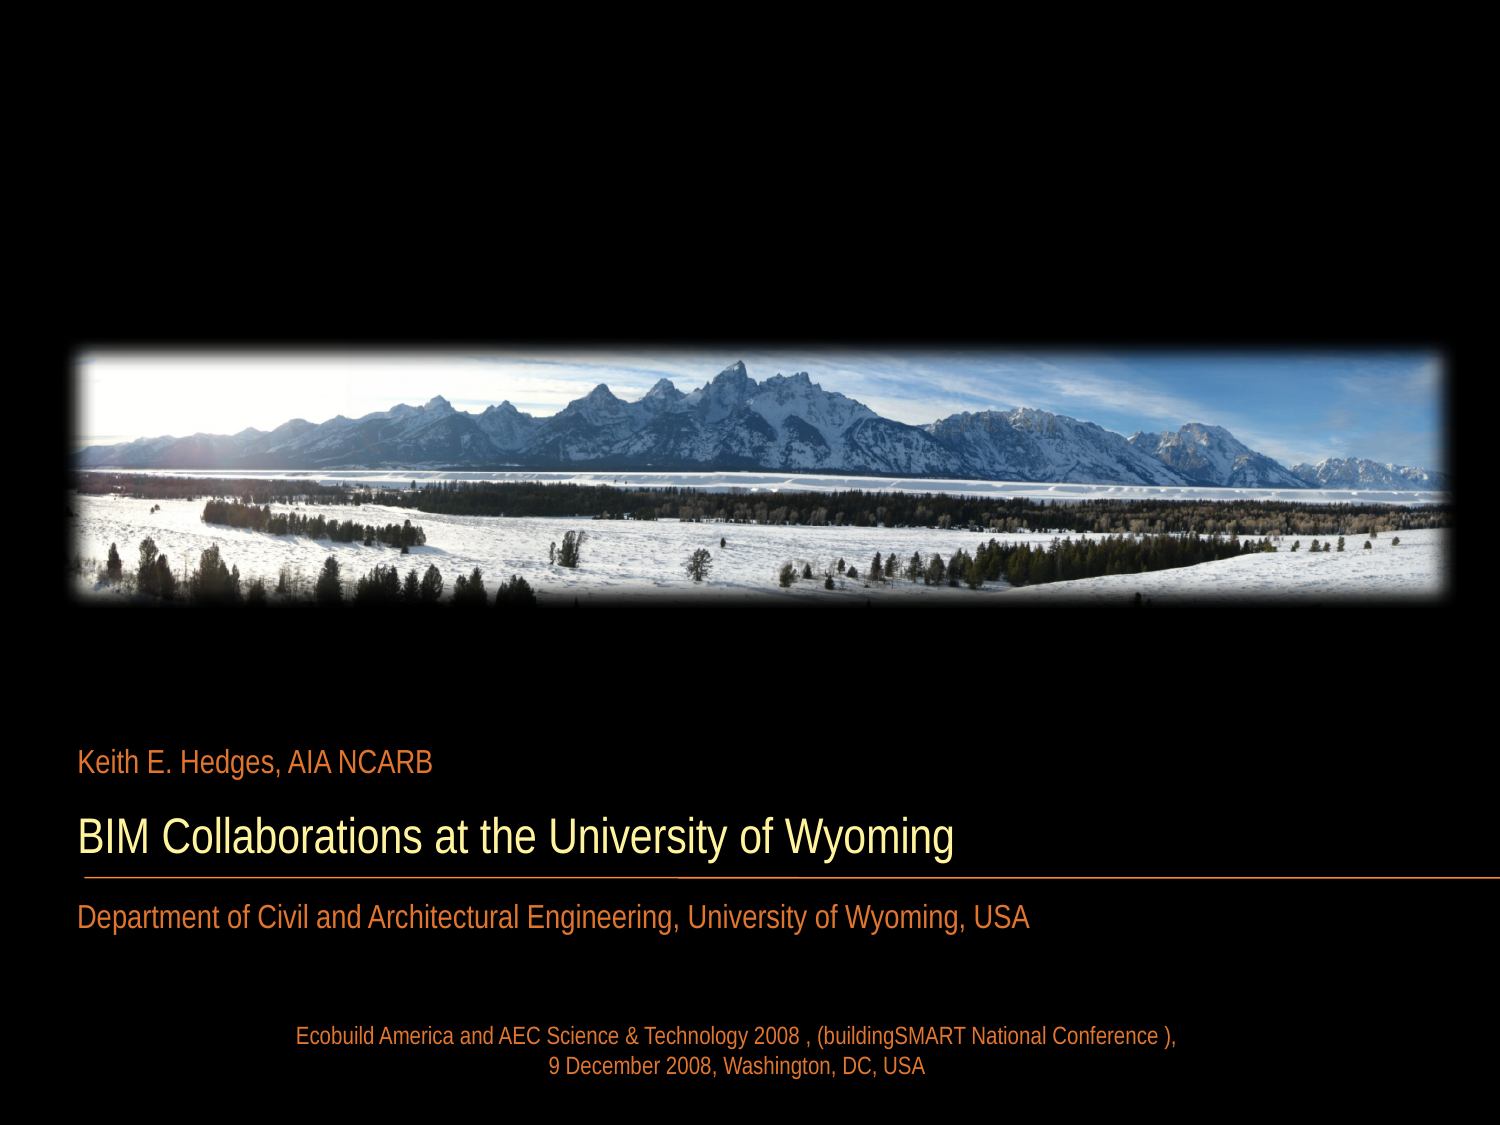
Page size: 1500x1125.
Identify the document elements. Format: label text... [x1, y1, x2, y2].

subtitle Keith E. Hedges, AIA NCARB [62, 637, 1450, 788]
text_box Department of Civil and Architectural Engineering, University of Wyoming, USA [62, 887, 1275, 943]
title BIM Collaborations at the University of Wyoming [62, 796, 1450, 997]
picture [62, 337, 1457, 608]
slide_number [275, 1012, 1200, 1098]
